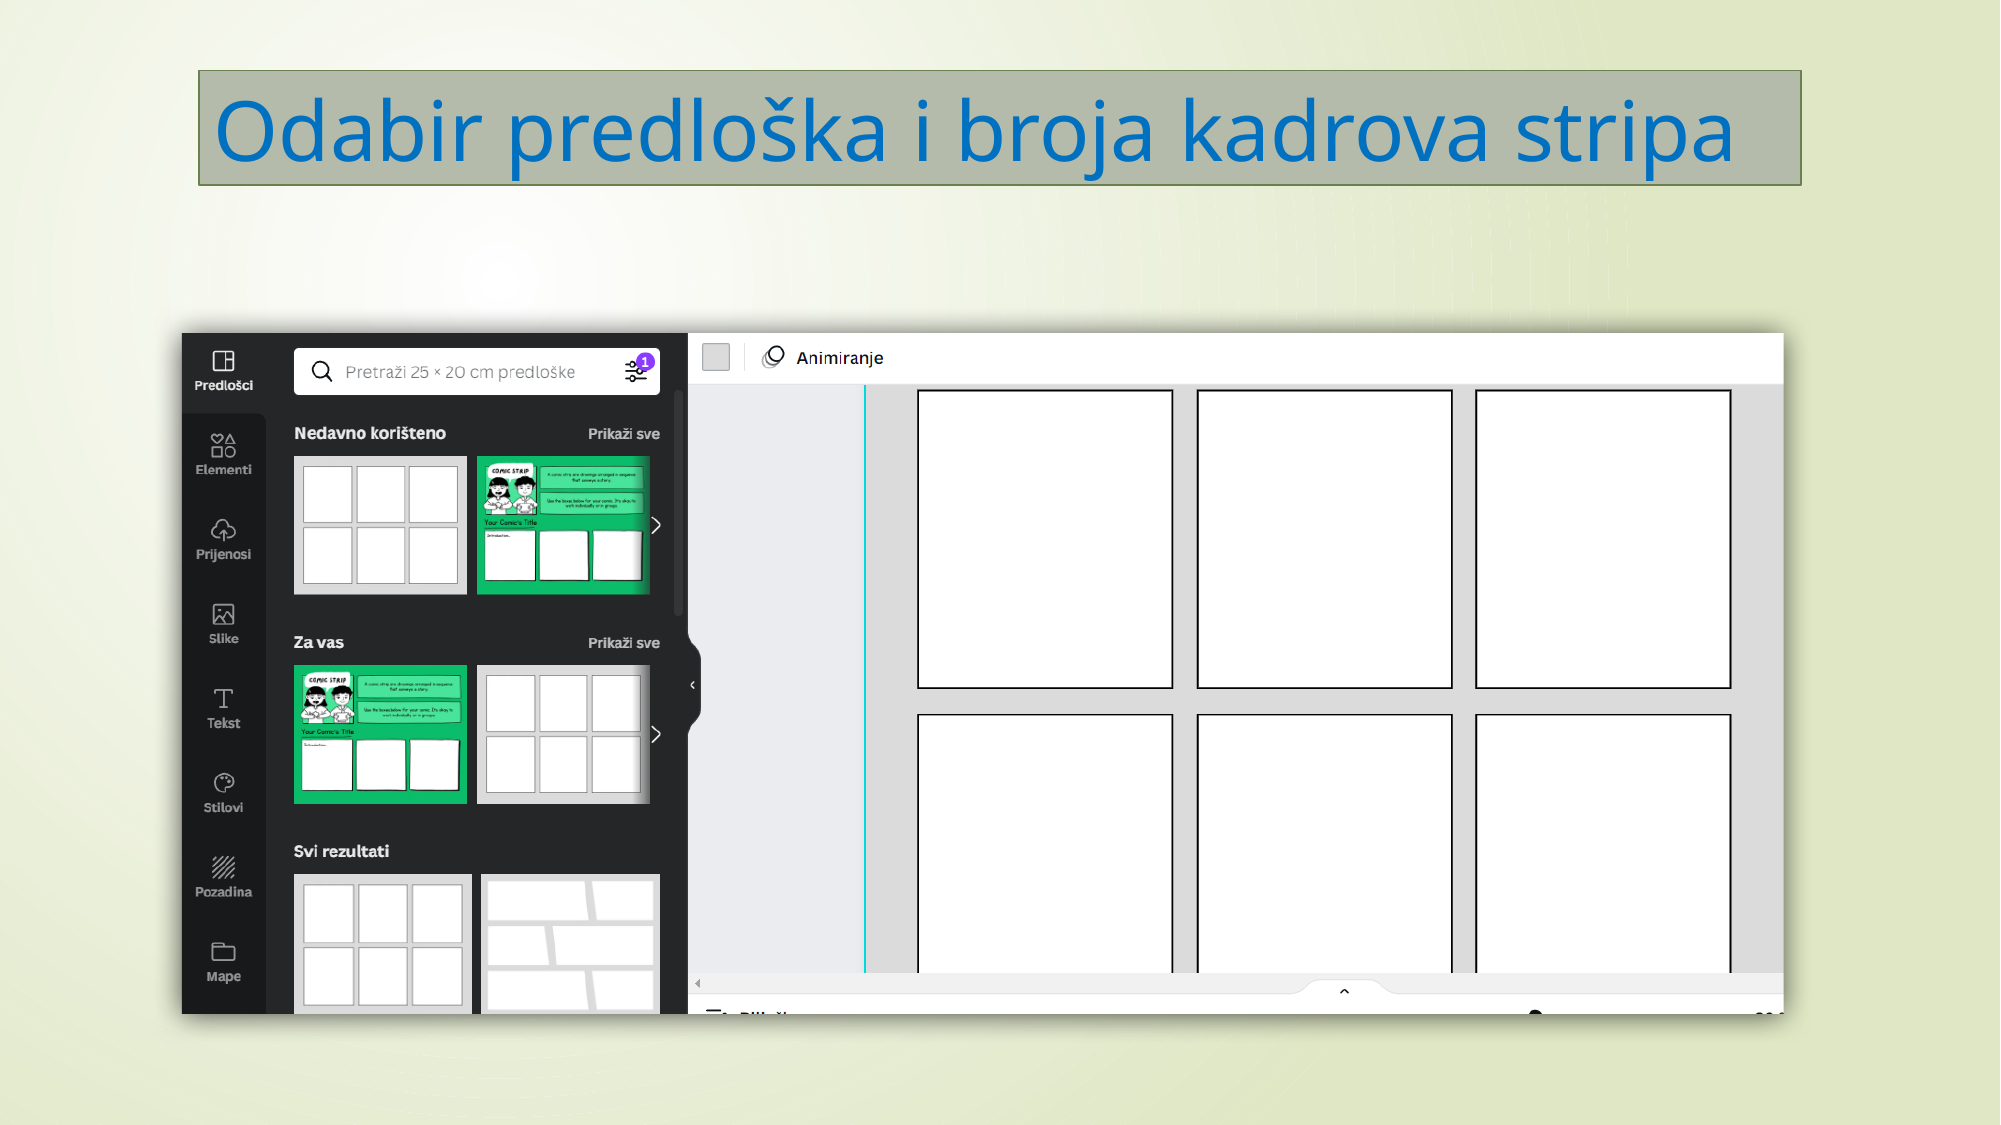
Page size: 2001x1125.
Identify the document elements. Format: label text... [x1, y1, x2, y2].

text_box Odabir predloška i broja kadrova stripa [198, 70, 1802, 186]
picture [181, 333, 1784, 1015]
